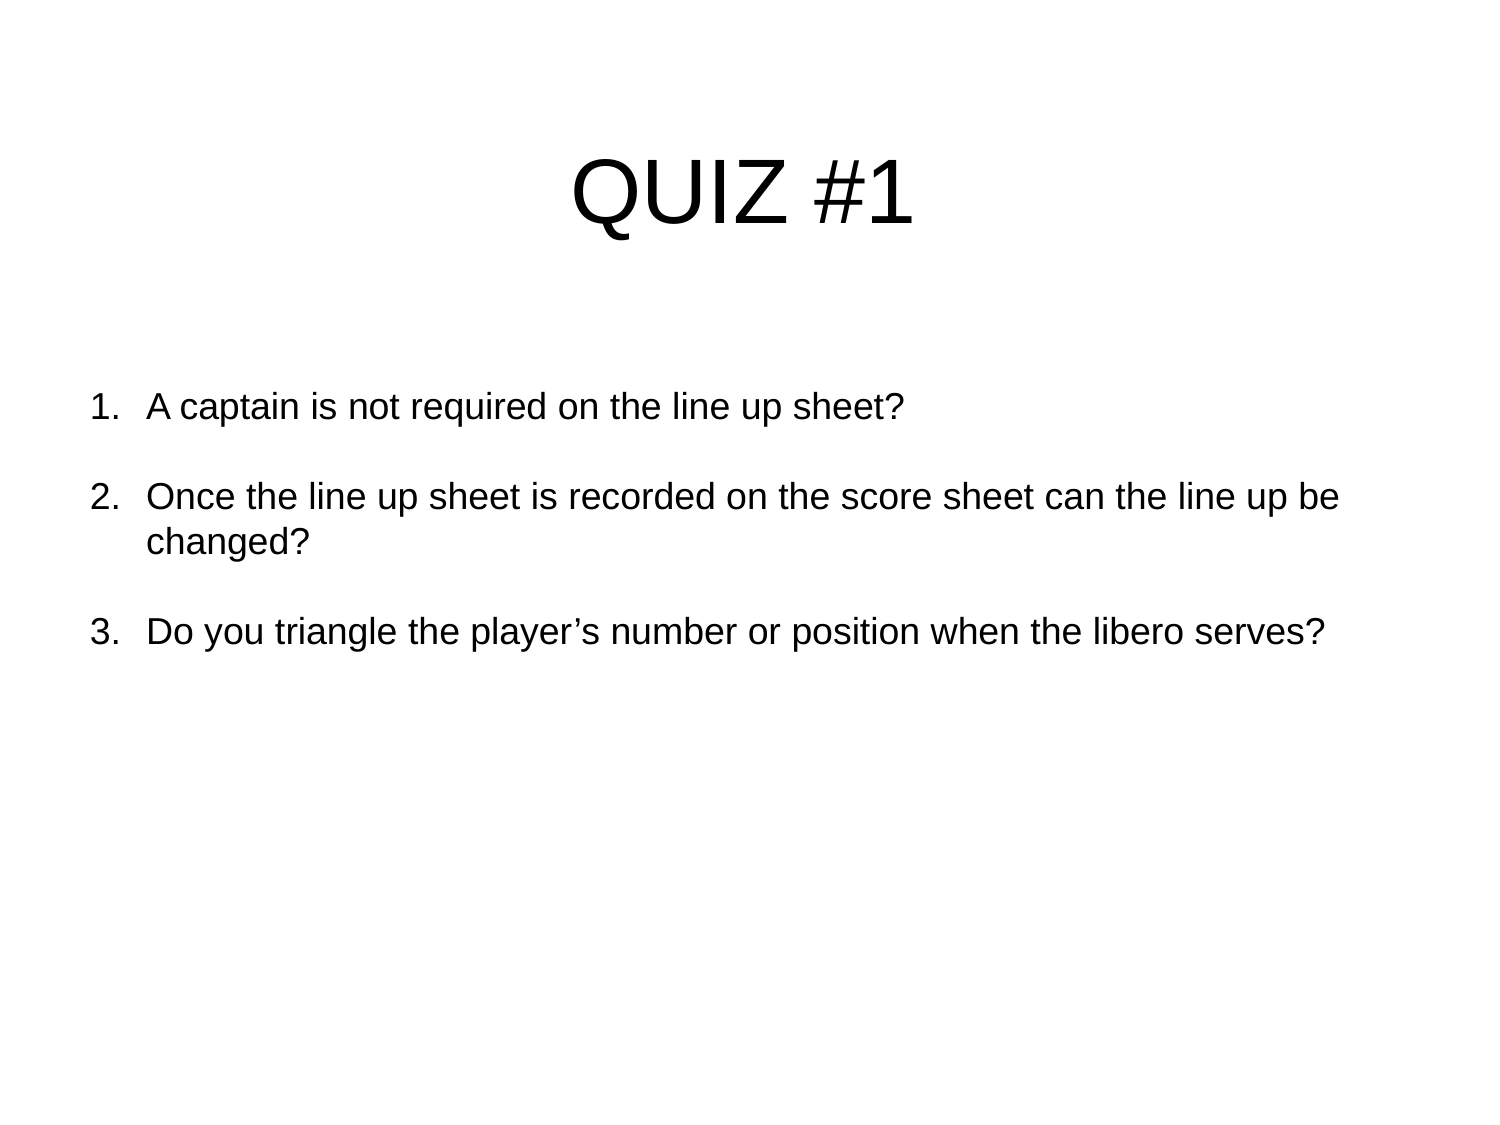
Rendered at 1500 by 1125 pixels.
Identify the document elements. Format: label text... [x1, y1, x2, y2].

text_box A captain is not required on the line up sheet? Once the line up sheet is recorded on the score sheet can the line up be changed? Do you triangle the player’s number or position when the libero serves? [74, 374, 1413, 660]
text_box QUIZ #1 [287, 124, 1200, 250]
